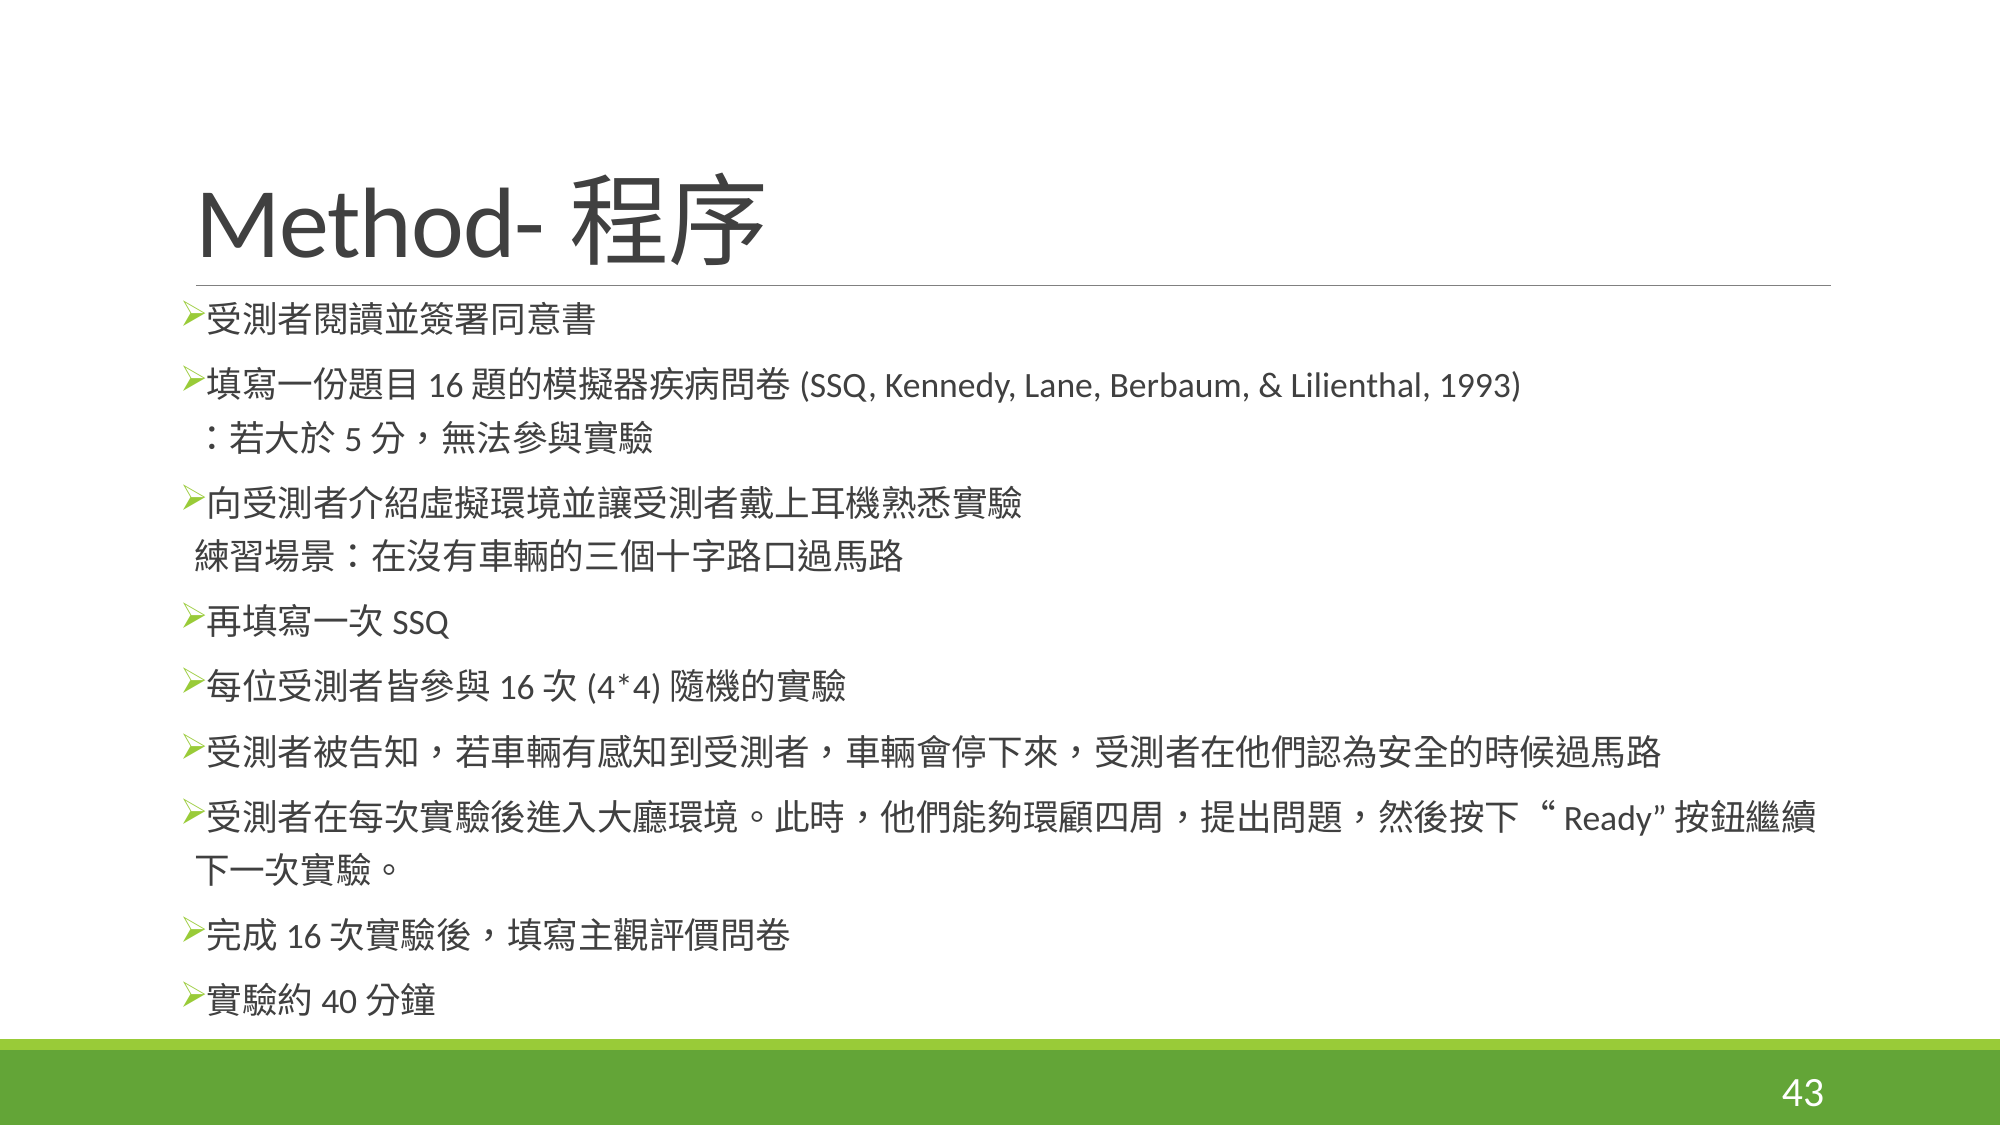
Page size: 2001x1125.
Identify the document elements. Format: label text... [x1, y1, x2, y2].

slide_number 43 [1624, 1059, 1840, 1120]
list 受測者閱讀並簽署同意書 填寫一份題目16題的模擬器疾病問卷(SSQ, Kennedy, Lane, Berbaum, & Lilienthal, 1993) ：若大於5分，無法參與實驗 向受測者介紹虛擬環境並讓受測者戴上耳機熟悉實驗 練習場景：在沒有車輛的三個十字路口過馬路 再填寫一次SSQ 每位受測者皆參與16次(4*4)隨機的實驗 受測者被告知，若車輛有感知到受測者，車輛會停下來，受測者在他們認為安全的時候過馬路 受測者在每次實驗後進入大廳環境。此時，他們能夠環顧四周，提出問題，然後按下“Ready”按鈕繼續下一次實驗。 完成16次實驗後，填寫主觀評價問卷 實驗約40分鐘 [180, 278, 1830, 1034]
title Method-程序 [180, 47, 1830, 278]
